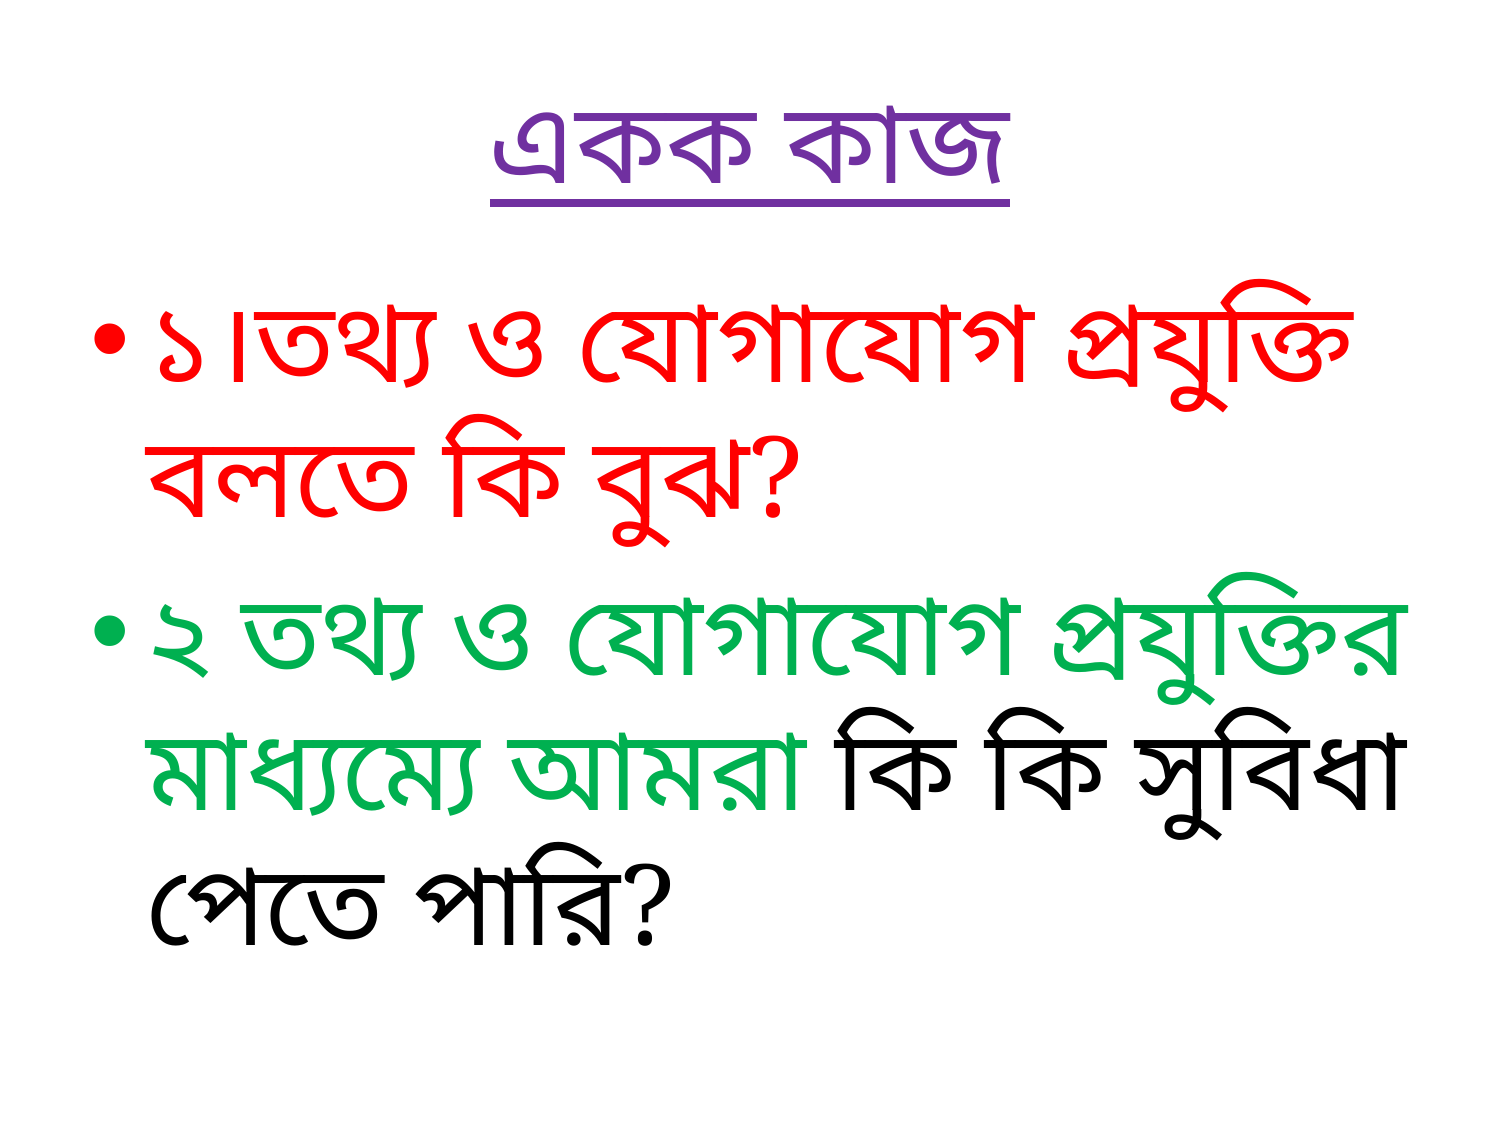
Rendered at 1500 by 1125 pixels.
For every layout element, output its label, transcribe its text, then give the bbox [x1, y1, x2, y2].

title একক কাজ [75, 45, 1425, 233]
list ১।তথ্য ও যোগাযোগ প্রযুক্তি বলতে কি বুঝ? ২ তথ্য ও যোগাযোগ প্রযুক্তির মাধ্যম্যে আমরা কি কি সুবিধা পেতে পারি? [75, 262, 1425, 1005]
